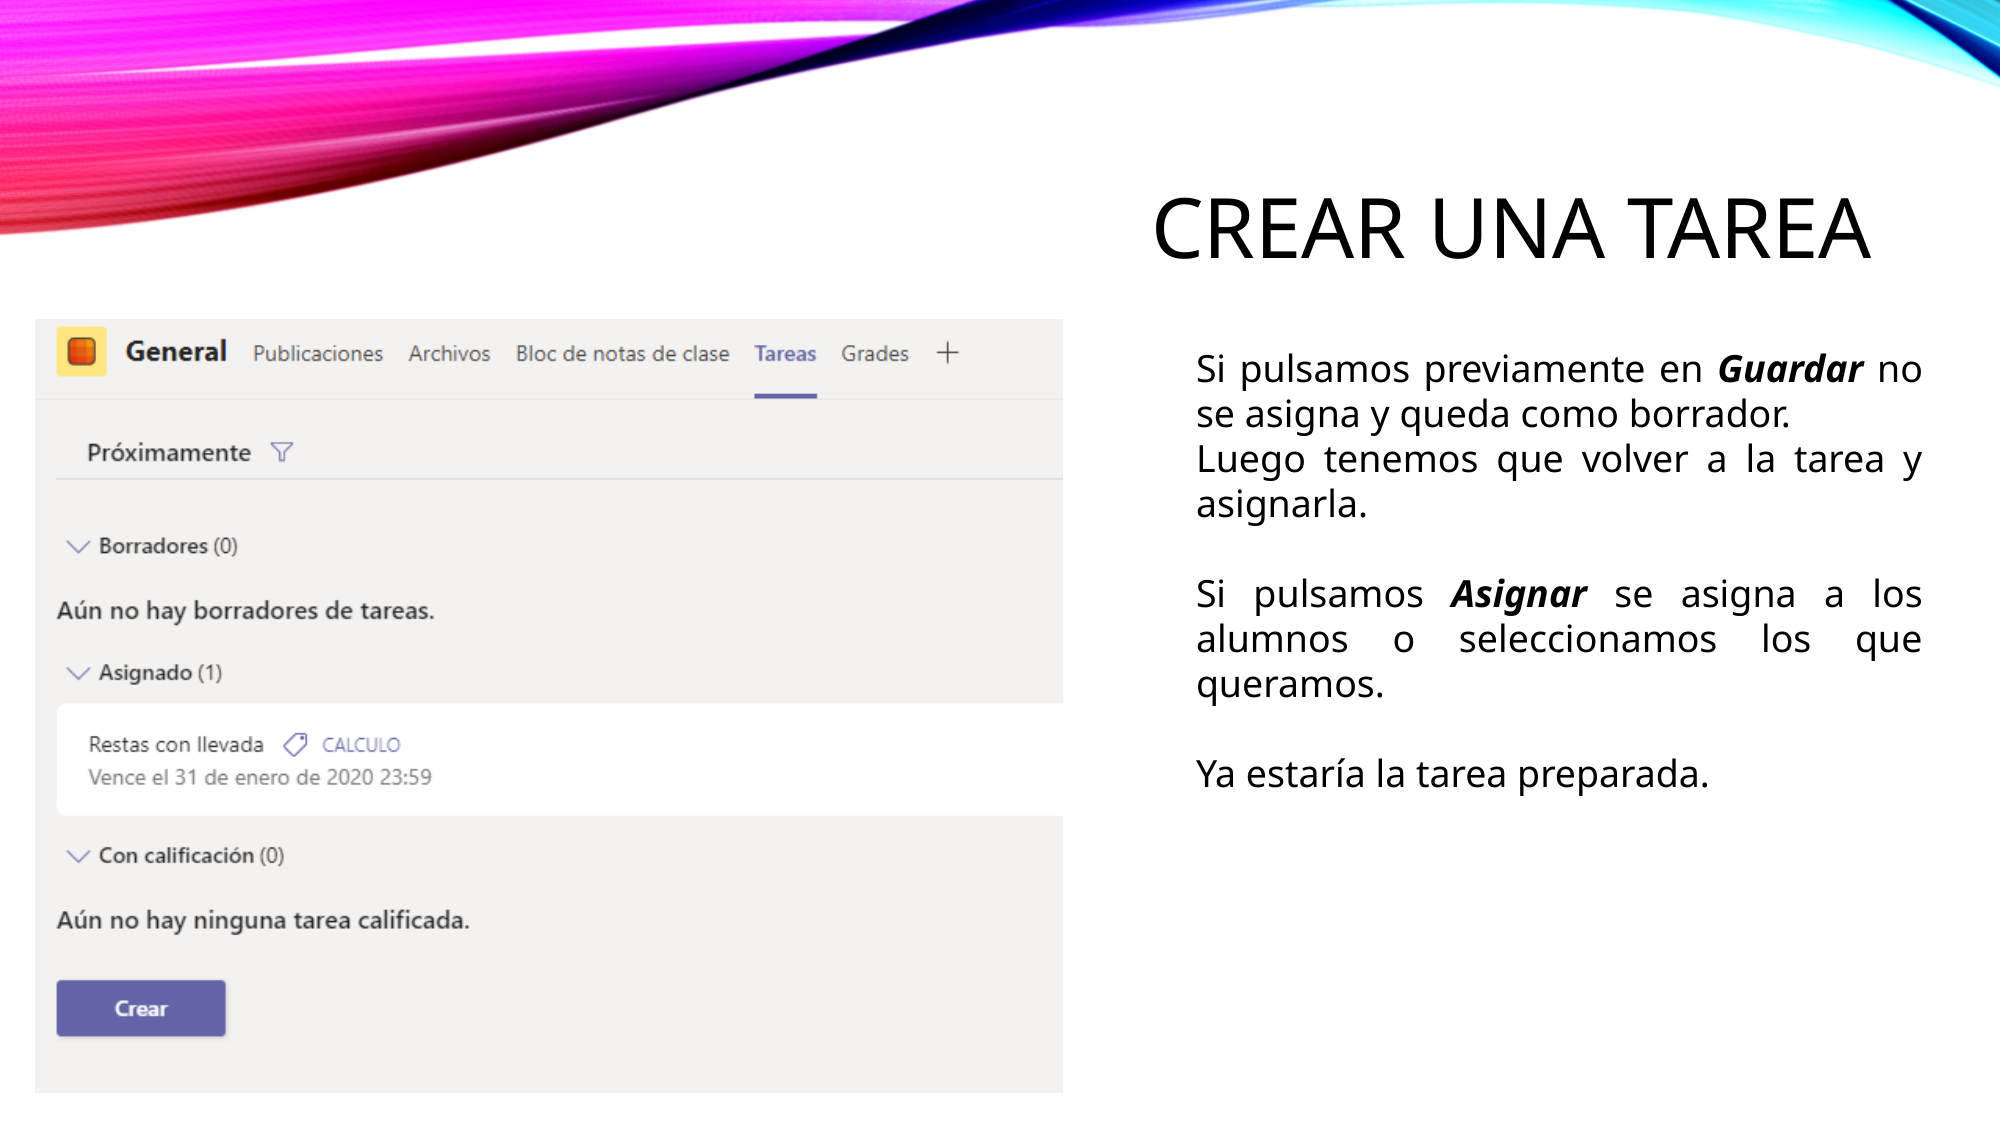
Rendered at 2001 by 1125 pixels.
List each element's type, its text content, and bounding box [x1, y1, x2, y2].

text_box Si pulsamos previamente en Guardar no se asigna y queda como borrador. Luego tenemos que volver a la tarea y asignarla. Si pulsamos Asignar se asigna a los alumnos o seleccionamos los que queramos. Ya estaría la tarea preparada. [1181, 337, 1938, 803]
picture [1890, 0, 2000, 75]
picture [35, 319, 1063, 1094]
picture [1910, 0, 2000, 45]
picture [0, 0, 2000, 237]
title Crear una tarea [474, 125, 1888, 338]
